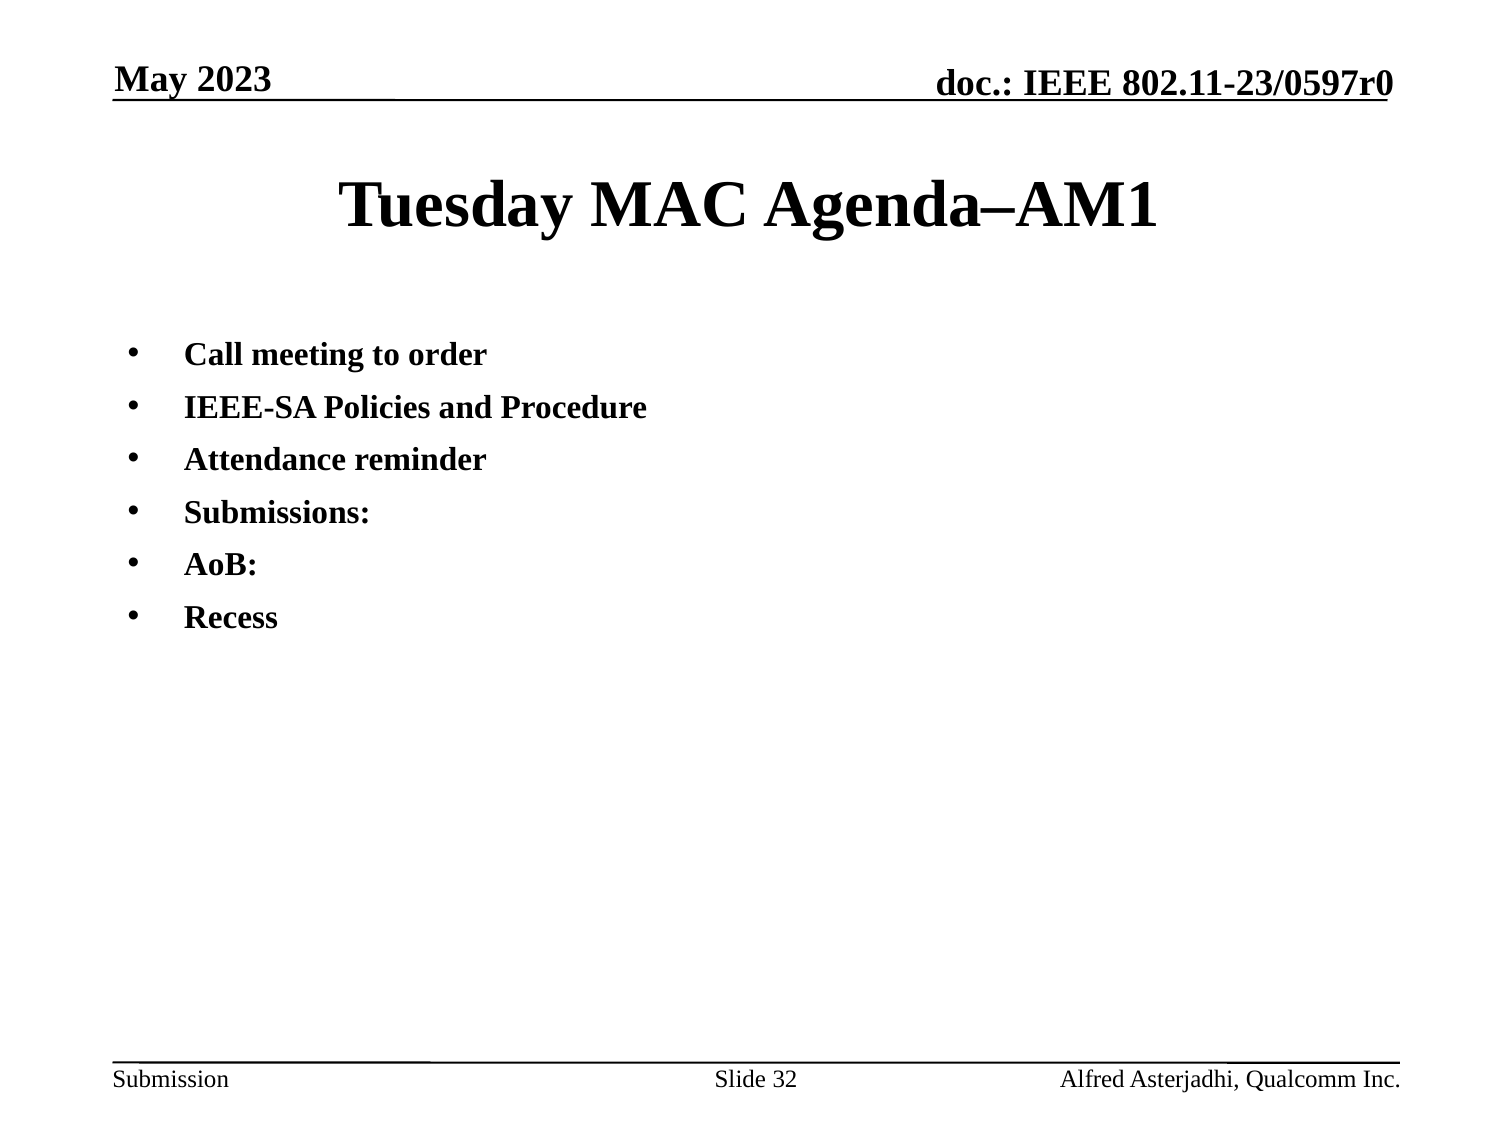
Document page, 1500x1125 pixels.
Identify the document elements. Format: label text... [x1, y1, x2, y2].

list Call meeting to order IEEE-SA Policies and Procedure Attendance reminder Submissions: AoB: Recess [112, 324, 1388, 1063]
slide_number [114, 54, 423, 100]
slide_number Slide 32 [712, 1061, 800, 1123]
footer Alfred Asterjadhi, Qualcomm Inc. [878, 1061, 1402, 1093]
title Tuesday MAC Agenda–AM1 [112, 112, 1388, 288]
